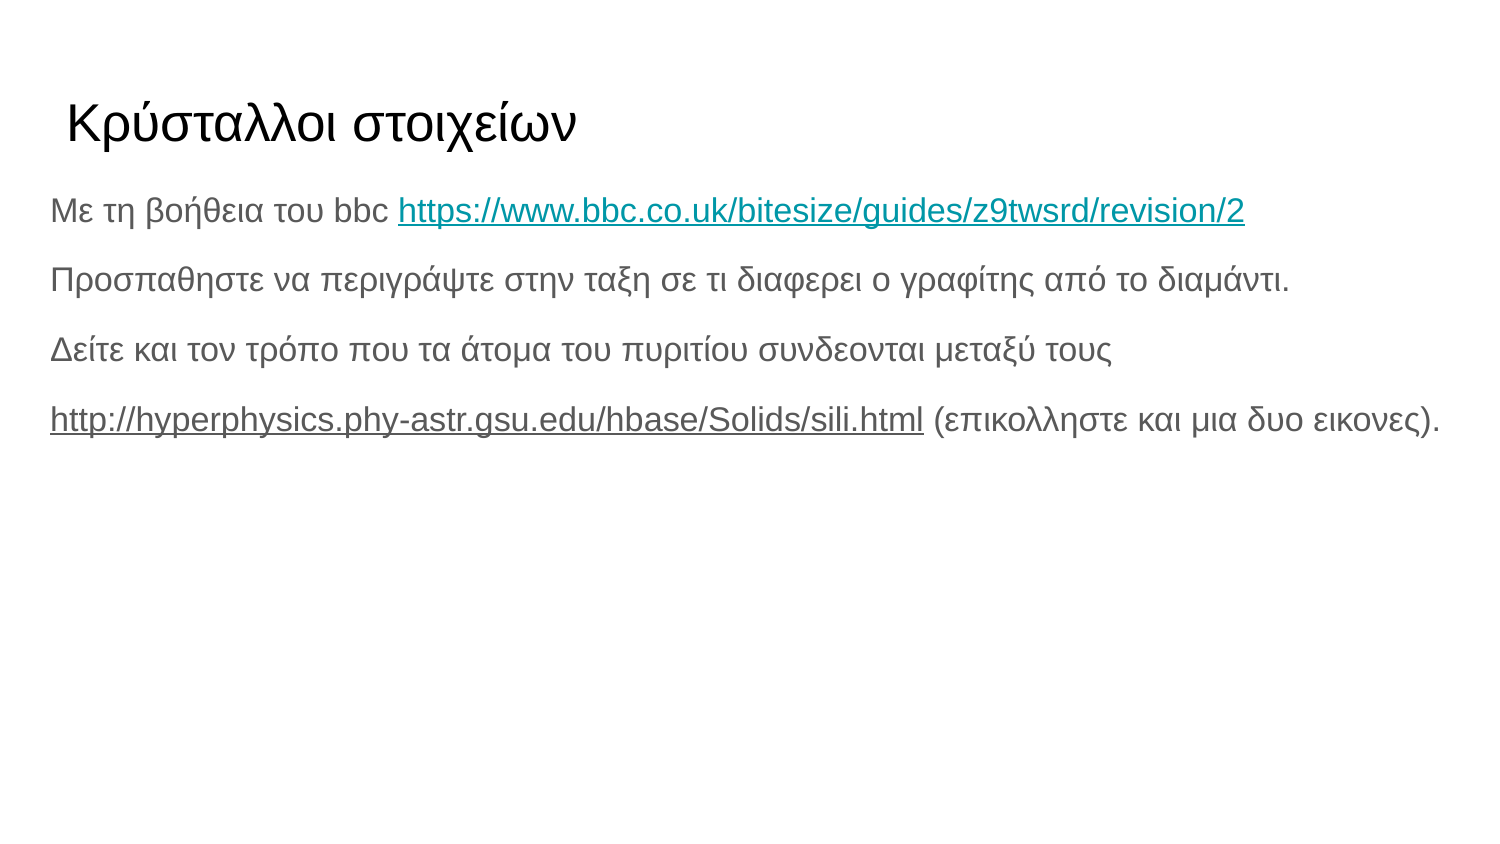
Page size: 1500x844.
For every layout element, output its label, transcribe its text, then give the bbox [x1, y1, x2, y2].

title Κρύσταλλοι στοιχείων [51, 72, 1449, 166]
list Με τη βοήθεια του bbc https://www.bbc.co.uk/bitesize/guides/z9twsrd/revision/2 Προσπαθηστε να περιγράψτε στην ταξη σε τι διαφερει ο γραφίτης από το διαμάντι. Δείτε και τον τρόπο που τα άτομα του πυριτίου συνδεονται μεταξύ τους http://hyperphysics.phy-astr.gsu.edu/hbase/Solids/sili.html (επικολληστε και μια δυο εικονες). [35, 166, 1484, 478]
